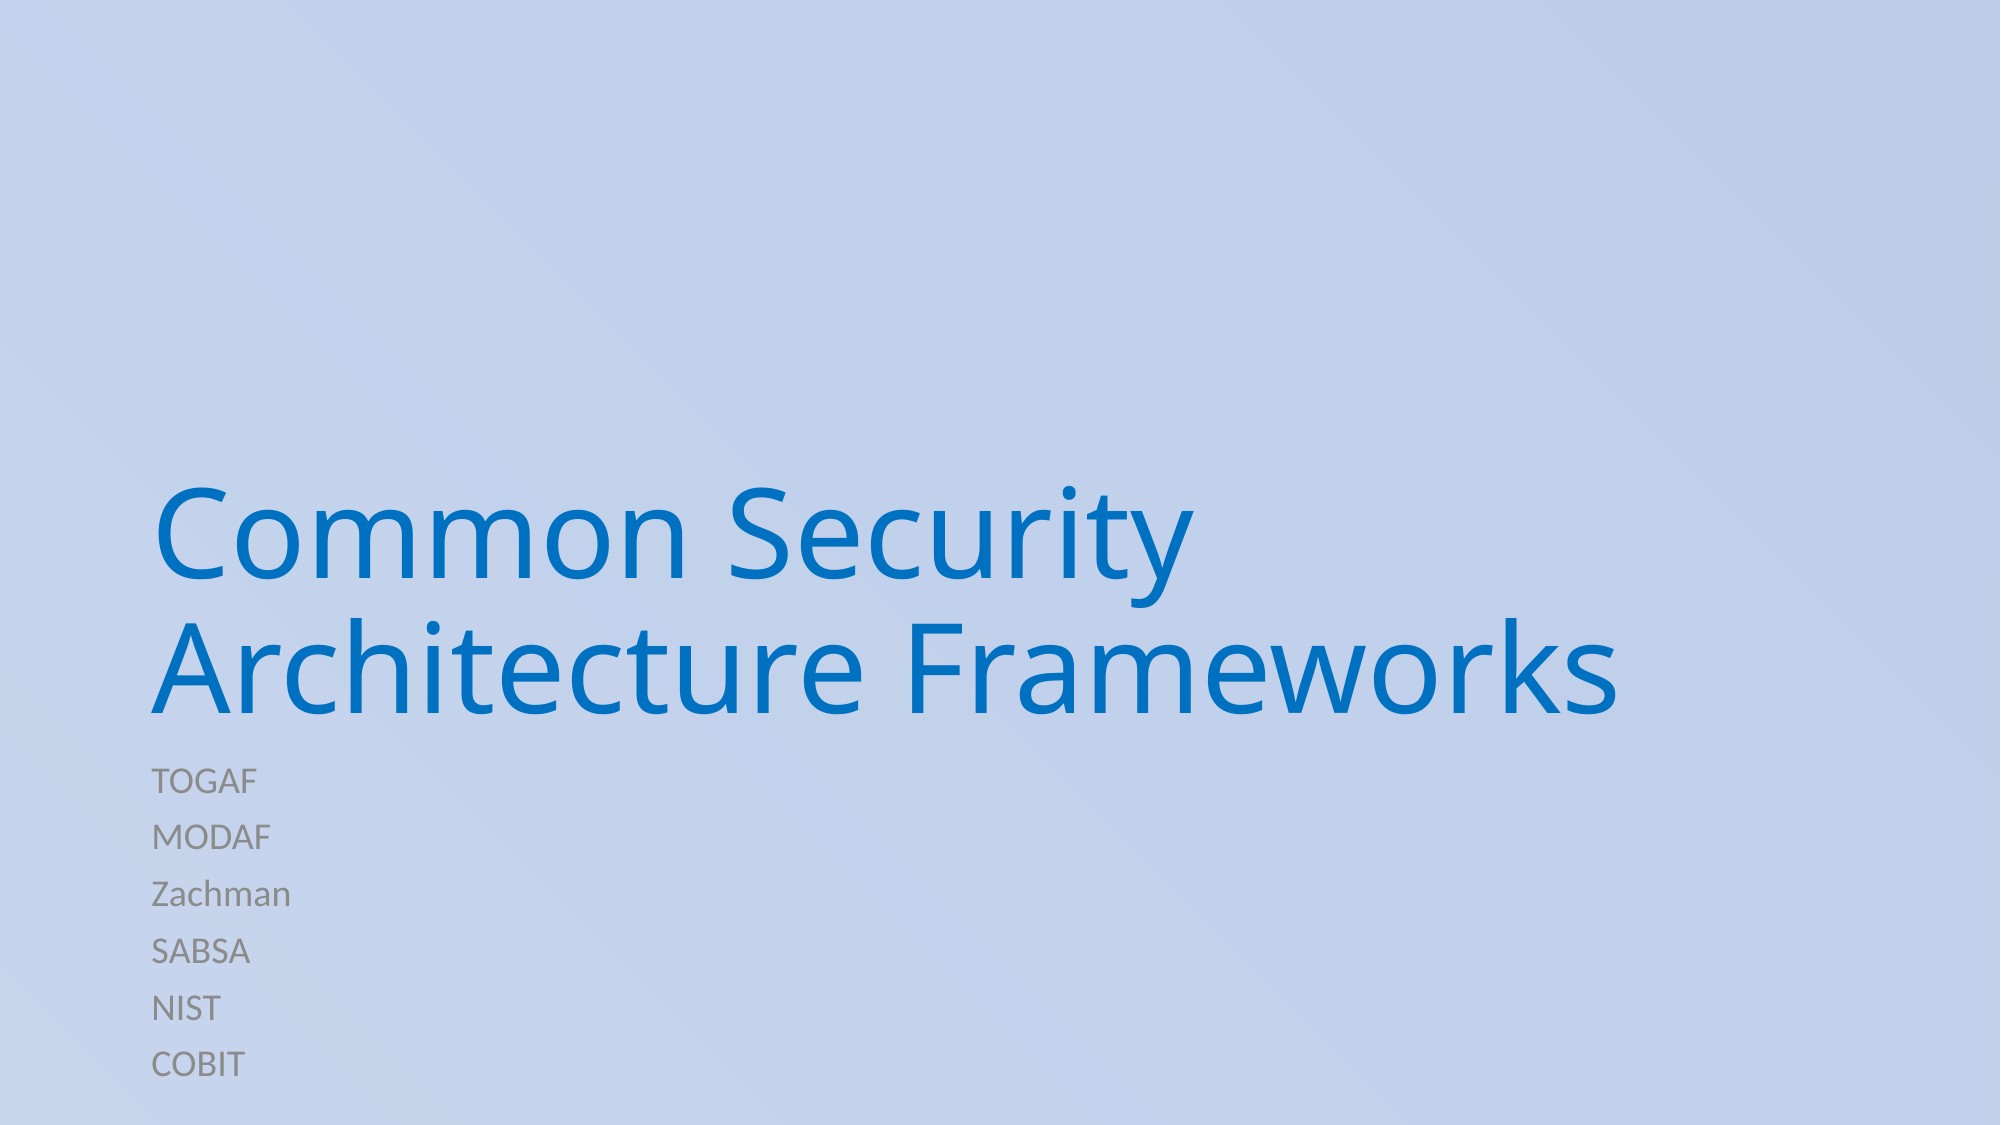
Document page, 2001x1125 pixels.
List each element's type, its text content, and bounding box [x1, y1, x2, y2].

list TOGAF MODAF Zachman SABSA NIST COBIT [136, 752, 1862, 1097]
title Common Security Architecture Frameworks [136, 280, 1862, 749]
